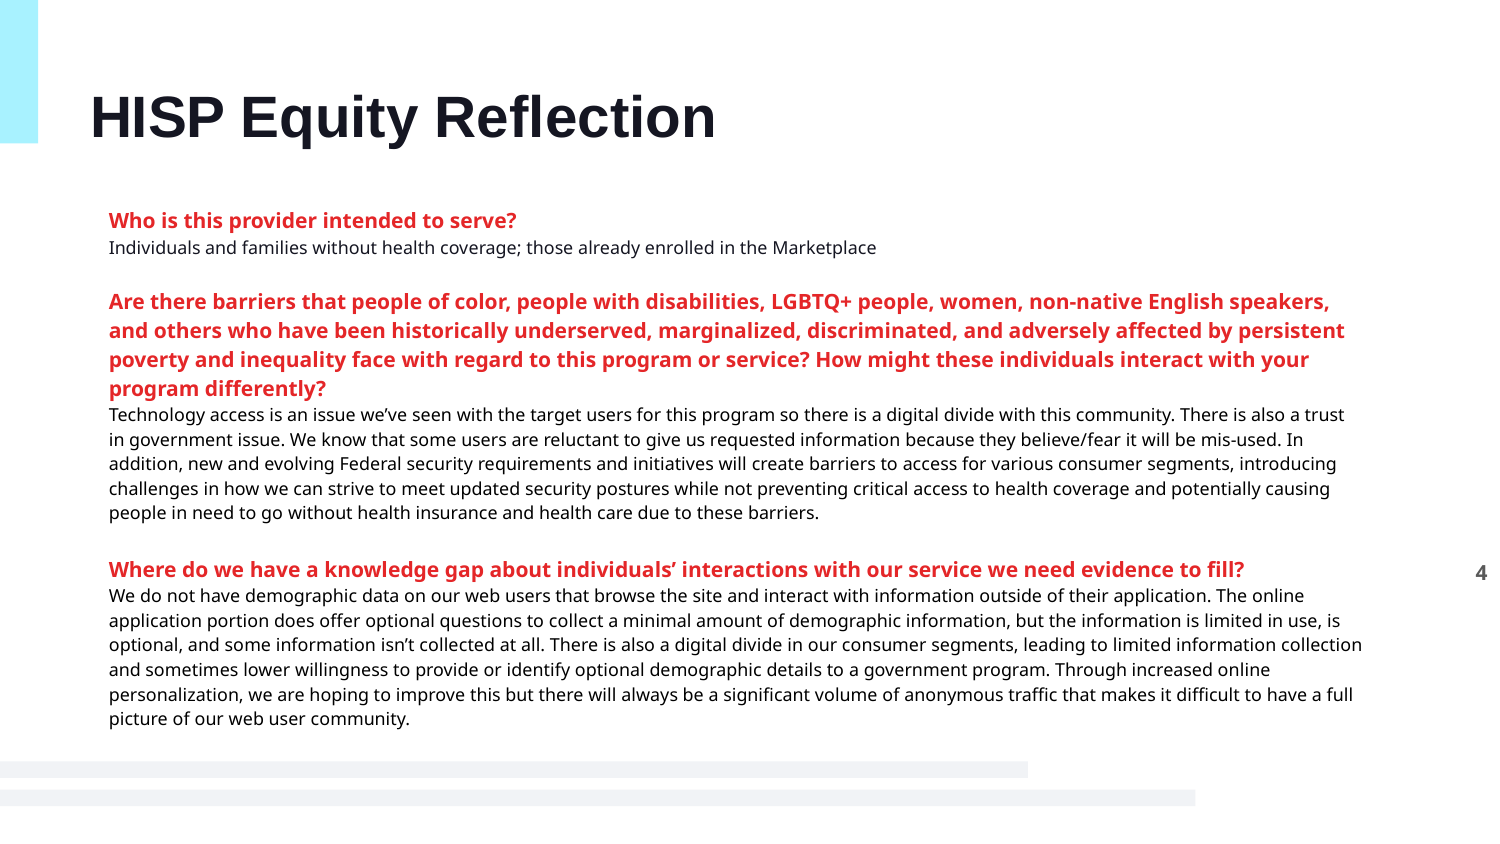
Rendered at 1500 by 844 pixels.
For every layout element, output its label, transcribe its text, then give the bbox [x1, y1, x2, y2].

title HISP Equity Reflection [75, 0, 1449, 149]
slide_number 4 [1397, 541, 1488, 607]
list Who is this provider intended to serve? Individuals and families without health coverage; those already enrolled in the Marketplace Are there barriers that people of color, people with disabilities, LGBTQ+ people, women, non-native English speakers, and others who have been historically underserved, marginalized, discriminated, and adversely affected by persistent poverty and inequality face with regard to this program or service? How might these individuals interact with your program differently? Technology access is an issue we’ve seen with the target users for this program so there is a digital divide with this community. There is also a trust in government issue. We know that some users are reluctant to give us requested information because they believe/fear it will be mis-used. In addition, new and evolving Federal security requirements and initiatives will create barriers to access for various consumer segments, introducing challenges in how we can strive to meet updated security postures while not preventing critical access to health coverage and potentially causing people in need to go without health insurance and health care due to these barriers. Where do we have a knowledge gap about individuals’ interactions with our service we need evidence to fill? We do not have demographic data on our web users that browse the site and interact with information outside of their application. The online application portion does offer optional questions to collect a minimal amount of demographic information, but the information is limited in use, is optional, and some information isn’t collected at all. There is also a digital divide in our consumer segments, leading to limited information collection and sometimes lower willingness to provide or identify optional demographic details to a government program. Through increased online personalization, we are hoping to improve this but there will always be a significant volume of anonymous traffic that makes it difficult to have a full picture of our web user community. [76, 189, 1382, 750]
